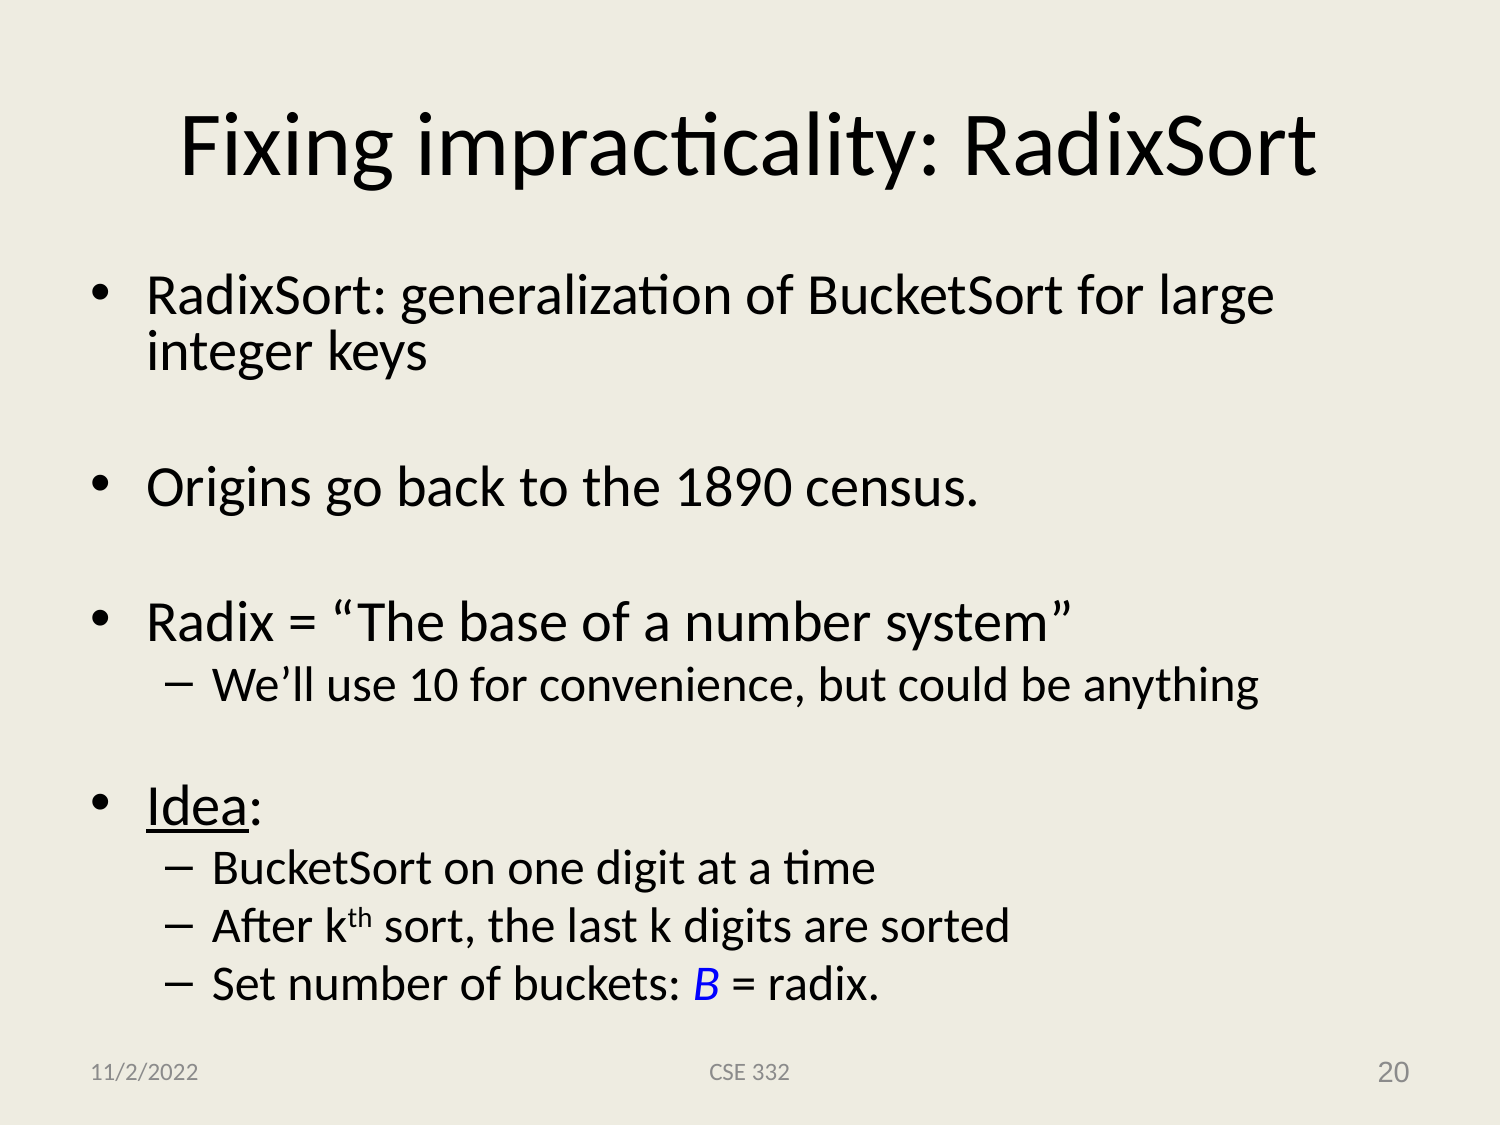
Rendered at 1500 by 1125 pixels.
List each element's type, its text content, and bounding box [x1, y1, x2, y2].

slide_number 20 [1074, 1042, 1425, 1103]
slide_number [75, 1042, 425, 1103]
footer CSE 332 [512, 1042, 988, 1103]
title Fixing impracticality: RadixSort [75, 45, 1425, 233]
list RadixSort: generalization of BucketSort for large integer keys Origins go back to the 1890 census. Radix = “The base of a number system” We’ll use 10 for convenience, but could be anything Idea: BucketSort on one digit at a time After kth sort, the last k digits are sorted Set number of buckets: B = radix. [75, 262, 1425, 1100]
